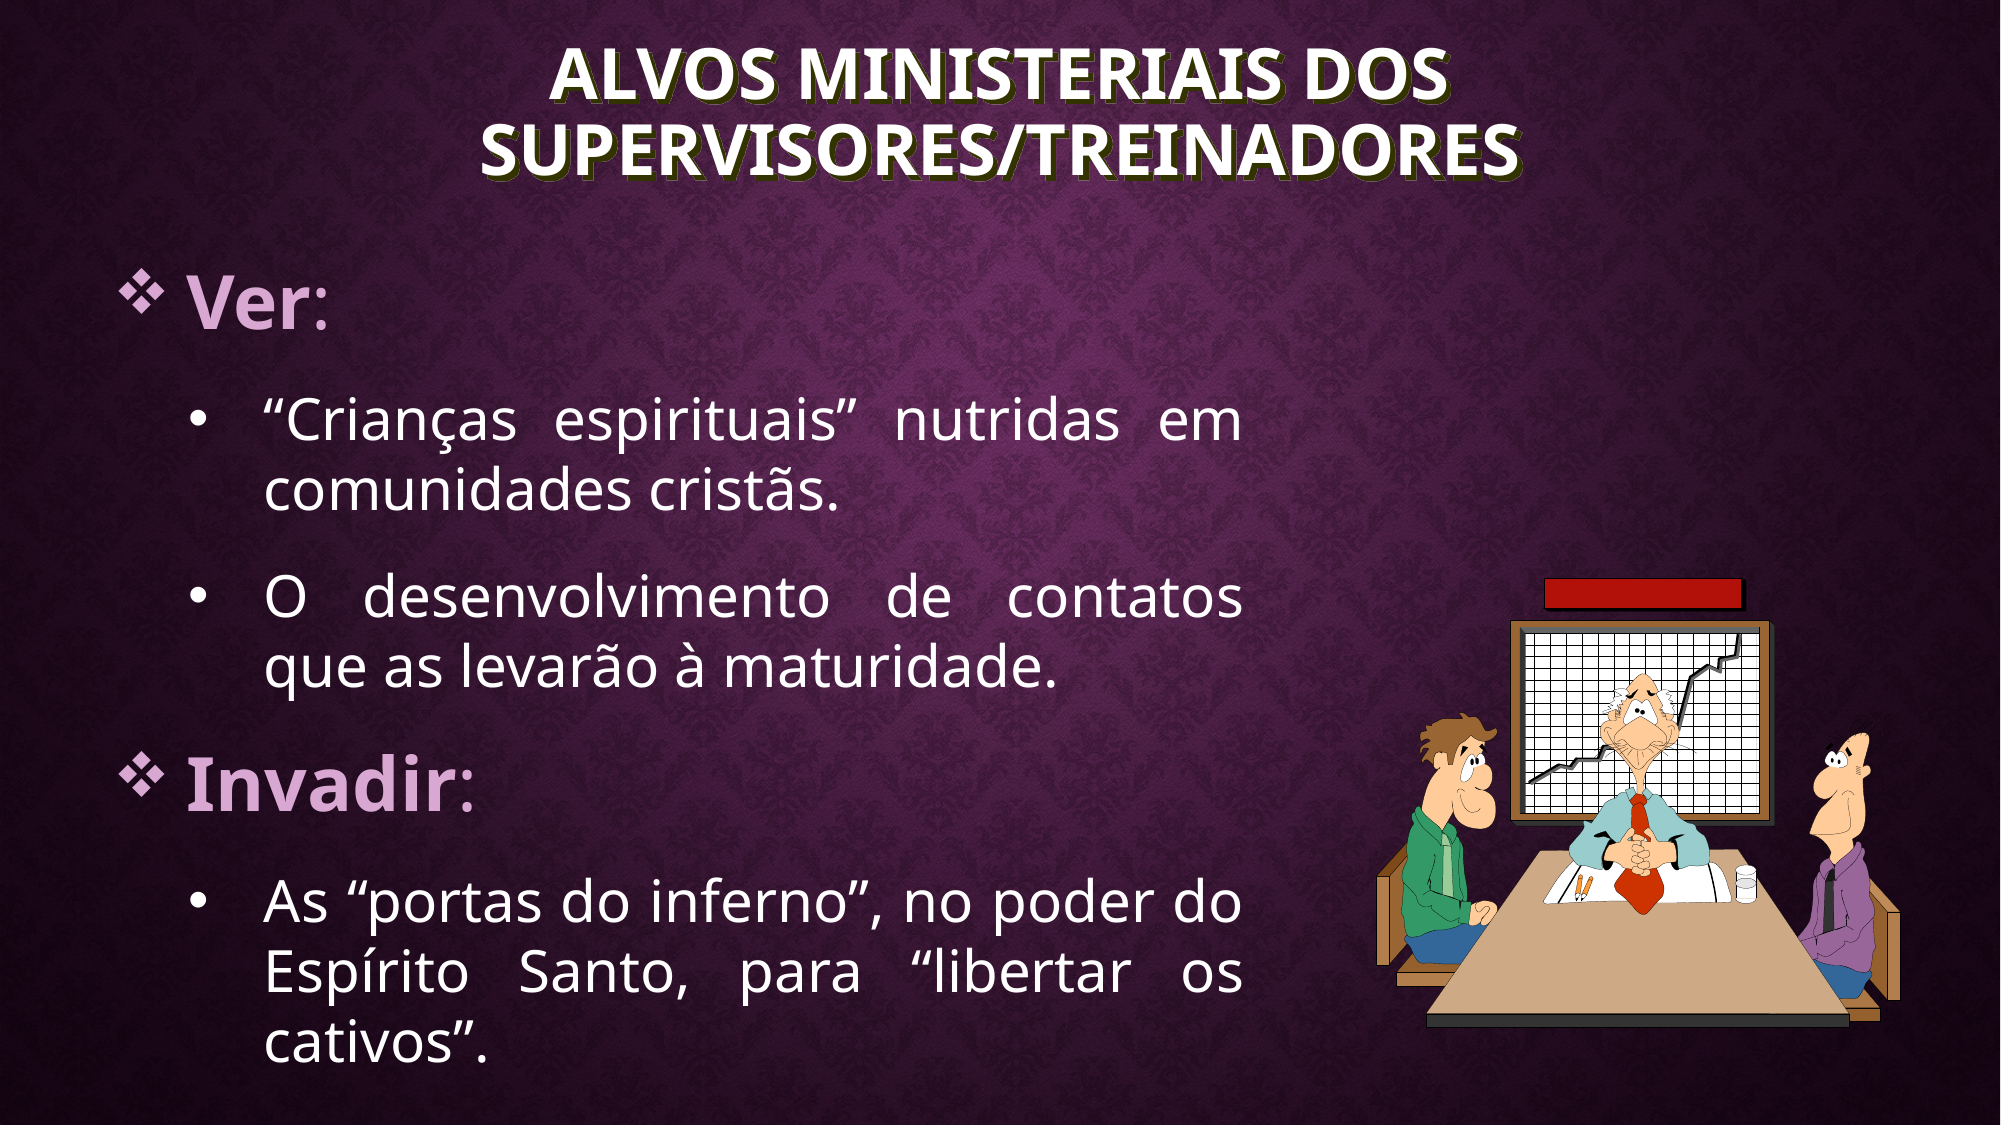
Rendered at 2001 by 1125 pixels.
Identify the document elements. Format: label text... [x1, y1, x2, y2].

text_box Ver: “Crianças espirituais” nutridas em comunidades cristãs. O desenvolvimento de contatos que as levarão à maturidade. Invadir: As “portas do inferno”, no poder do Espírito Santo, para “libertar os cativos”. [99, 223, 1277, 1094]
picture [1375, 576, 1902, 1028]
text_box ALVOS MINISTERIAIS DOS SUPERVISORES/TREINADORES [114, 38, 1886, 192]
